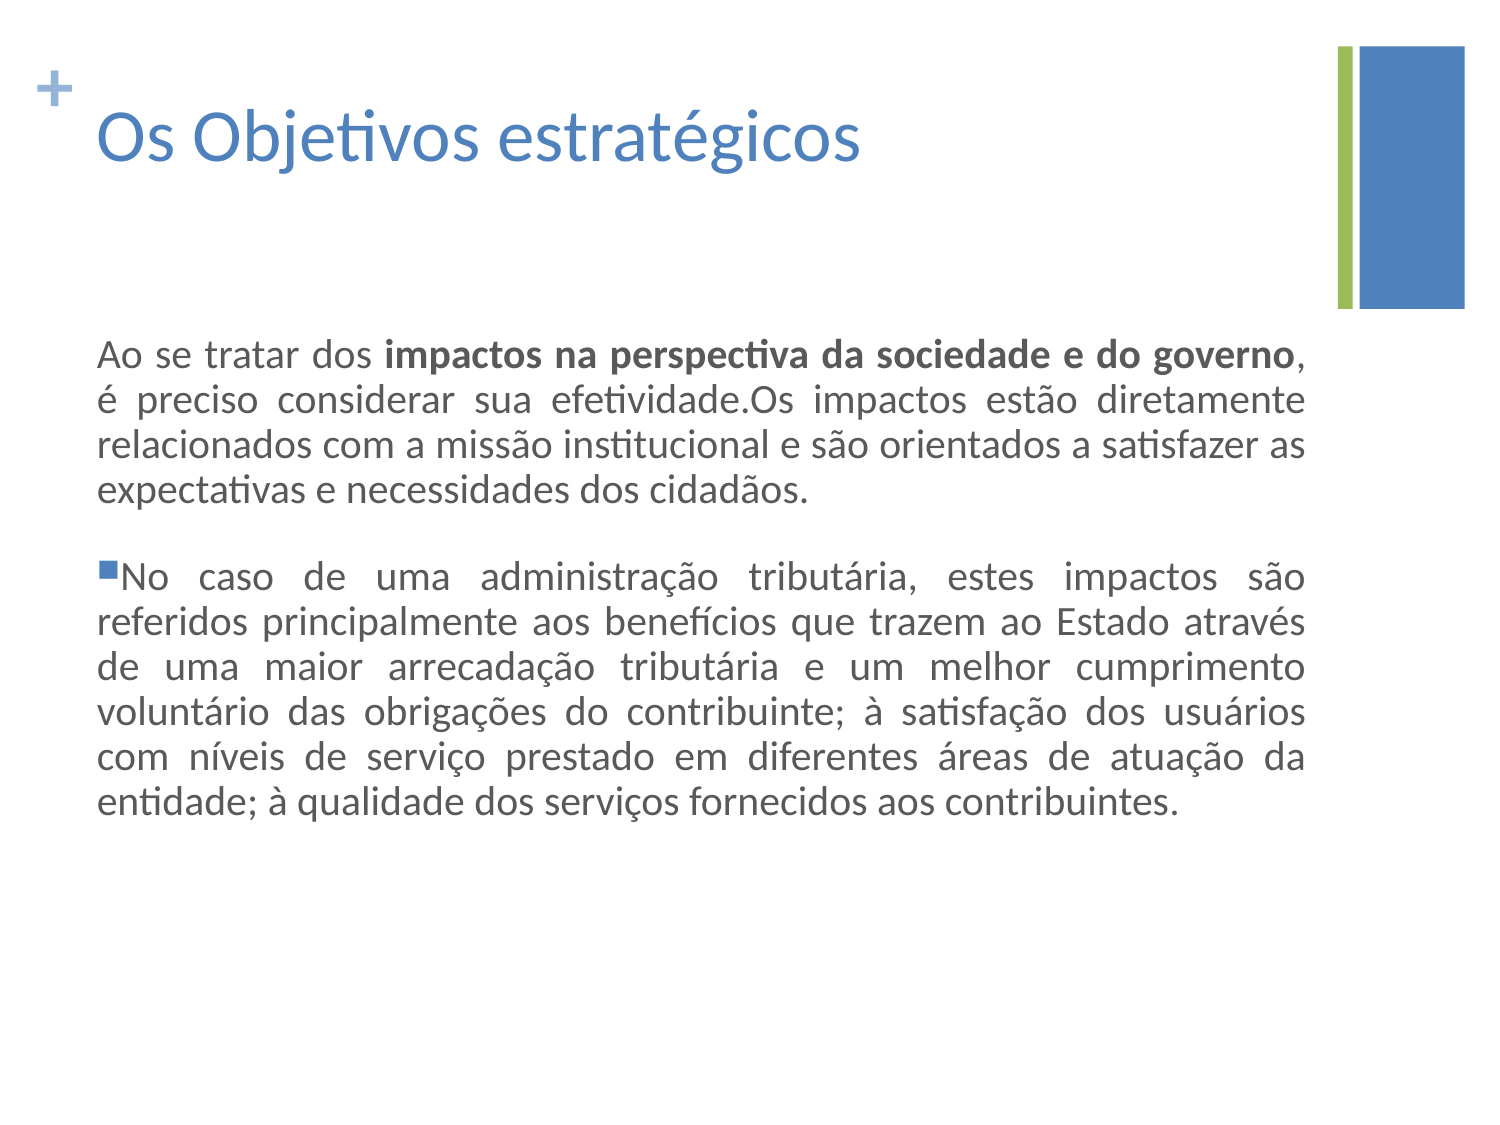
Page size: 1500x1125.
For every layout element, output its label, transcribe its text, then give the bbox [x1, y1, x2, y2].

title Os Objetivos estratégicos [81, 79, 1322, 263]
list Ao se tratar dos impactos na perspectiva da sociedade e do governo, é preciso considerar sua efetividade.Os impactos estão diretamente relacionados com a missão institucional e são orientados a satisfazer as expectativas e necessidades dos cidadãos. No caso de uma administração tributária, estes impactos são referidos principalmente aos benefícios que trazem ao Estado através de uma maior arrecadação tributária e um melhor cumprimento voluntário das obrigações do contribuinte; à satisfação dos usuários com níveis de serviço prestado em diferentes áreas de atuação da entidade; à qualidade dos serviços fornecidos aos contribuintes. [81, 324, 1322, 1005]
